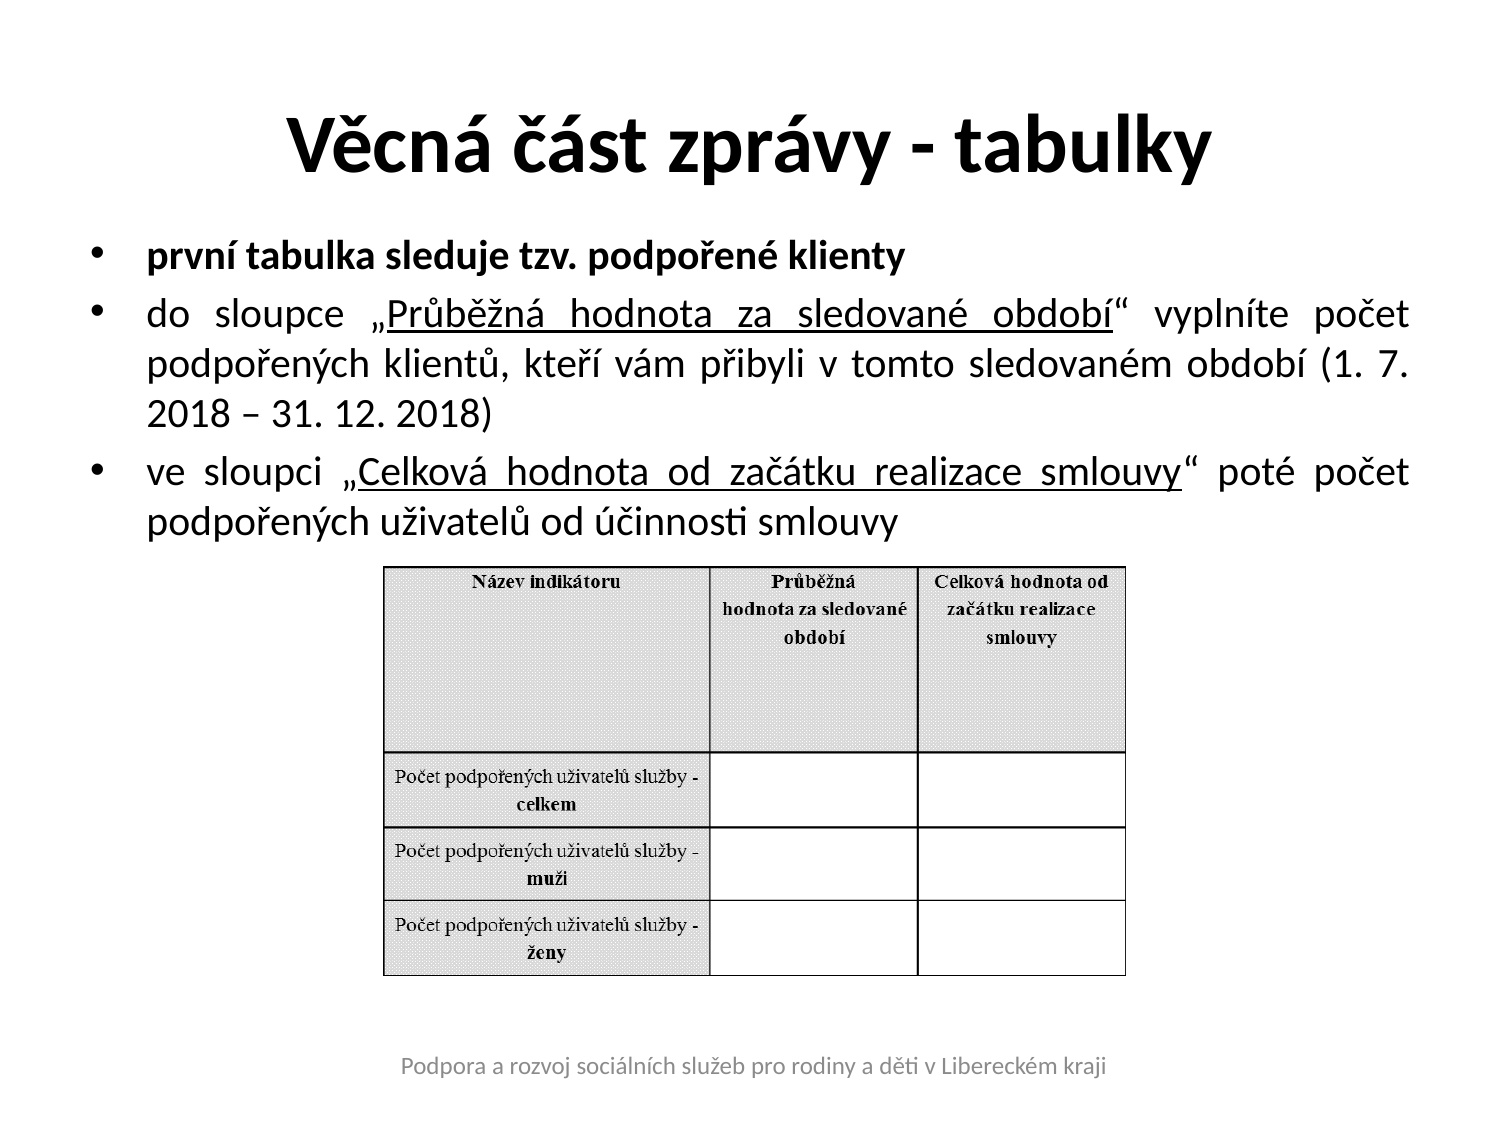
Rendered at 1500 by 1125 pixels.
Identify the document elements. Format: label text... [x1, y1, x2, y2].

title Věcná část zprávy - tabulky [75, 45, 1425, 219]
picture [383, 562, 1126, 977]
footer Podpora a rozvoj sociálních služeb pro rodiny a děti v Libereckém kraji [370, 1035, 1139, 1095]
list první tabulka sleduje tzv. podpořené klienty do sloupce „Průběžná hodnota za sledované období“ vyplníte počet podpořených klientů, kteří vám přibyli v tomto sledovaném období (1. 7. 2018 – 31. 12. 2018) ve sloupci „Celková hodnota od začátku realizace smlouvy“ poté počet podpořených uživatelů od účinnosti smlouvy [75, 219, 1425, 1005]
